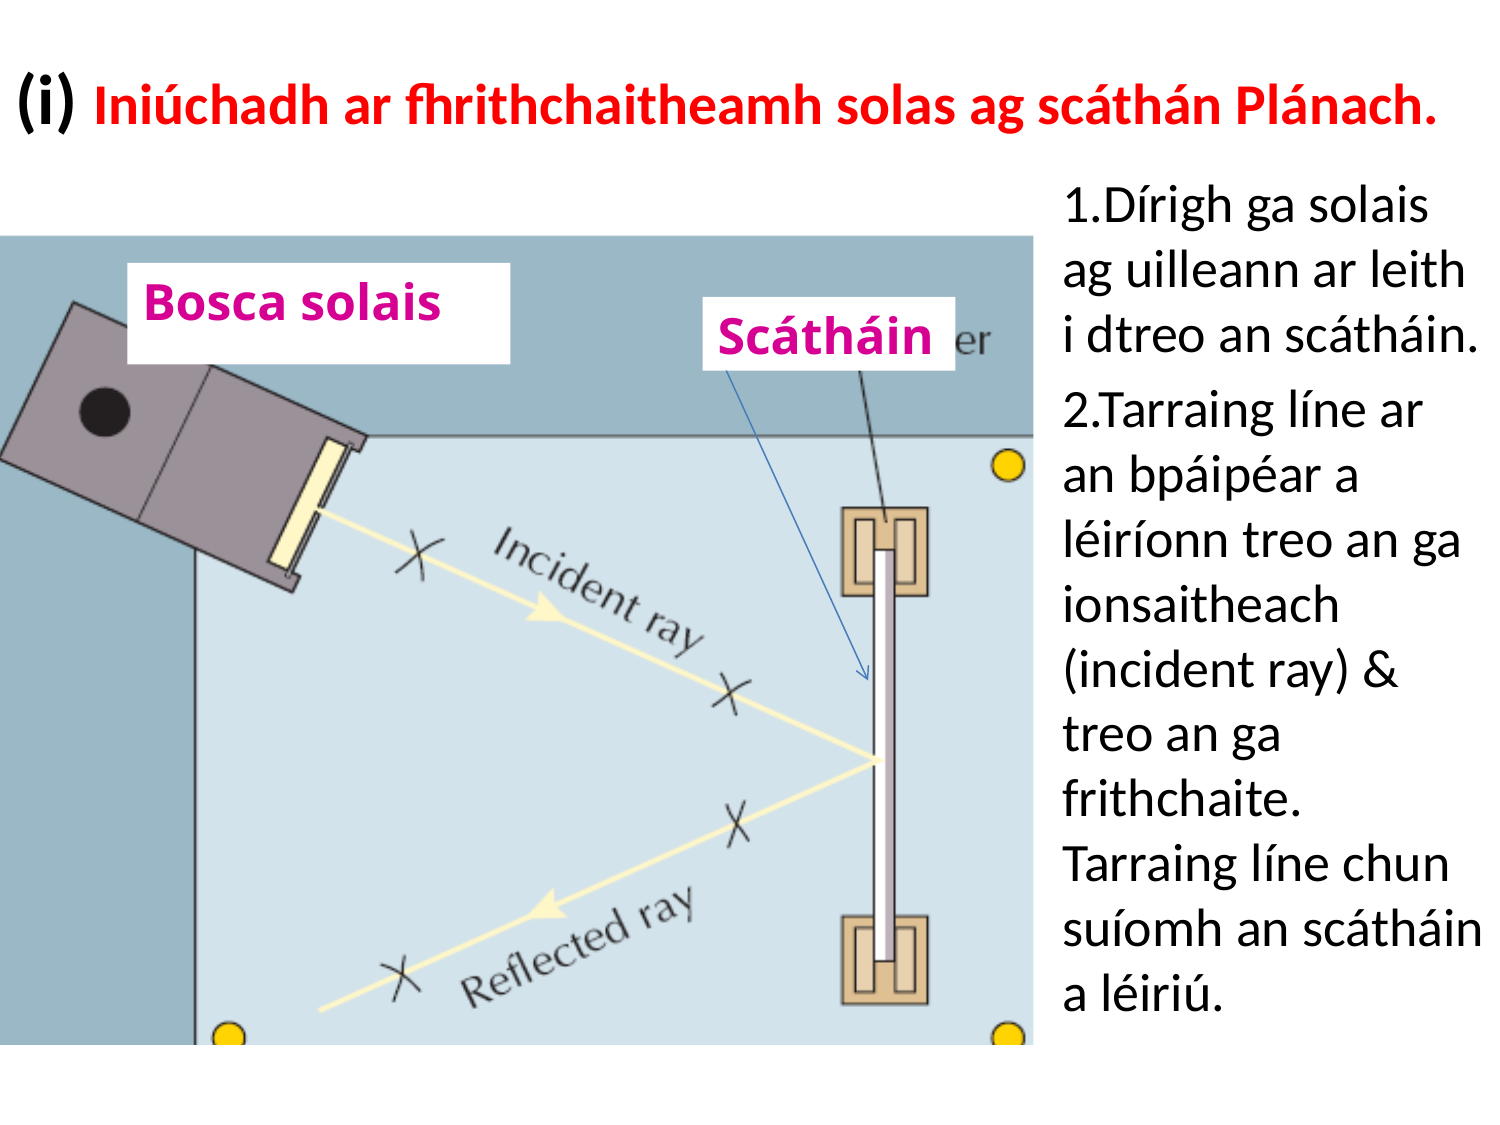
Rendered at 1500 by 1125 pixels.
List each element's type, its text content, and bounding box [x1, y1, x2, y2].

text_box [726, 370, 869, 681]
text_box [0, 160, 1034, 1046]
title (i) Iniúchadh ar fhrithchaitheamh solas ag scáthán Plánach. [0, 45, 1471, 160]
list 1.Dírigh ga solais ag uilleann ar leith i dtreo an scátháin. 2.Tarraing líne ar an bpáipéar a léiríonn treo an ga ionsaitheach (incident ray) & treo an ga frithchaite. Tarraing líne chun suíomh an scátháin a léiriú. [998, 160, 1500, 1094]
